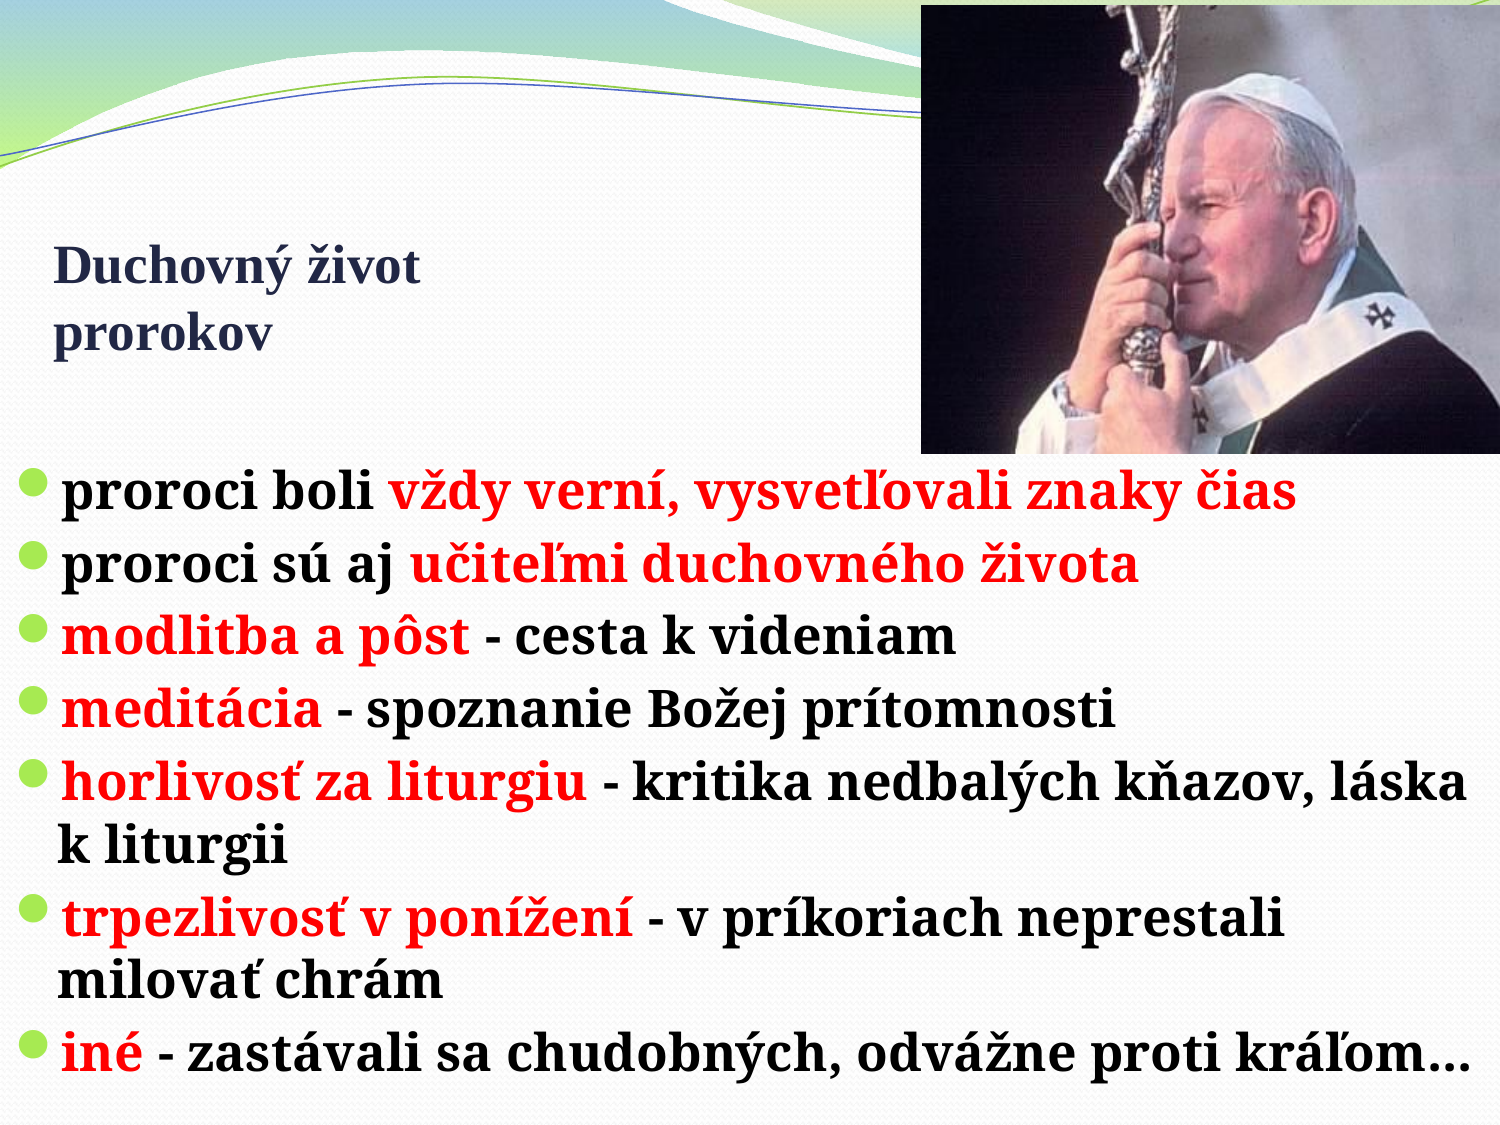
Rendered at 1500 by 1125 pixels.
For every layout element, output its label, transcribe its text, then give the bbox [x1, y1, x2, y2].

picture [920, 4, 1500, 455]
title Duchovný život prorokov [53, 219, 914, 362]
list proroci boli vždy verní, vysvetľovali znaky čias proroci sú aj učiteľmi duchovného života modlitba a pôst - cesta k videniam meditácia - spoznanie Božej prítomnosti horlivosť za liturgiu - kritika nedbalých kňazov, láska k liturgii trpezlivosť v ponížení - v príkoriach neprestali milovať chrám iné - zastávali sa chudobných, odvážne proti kráľom... [0, 449, 1500, 1125]
